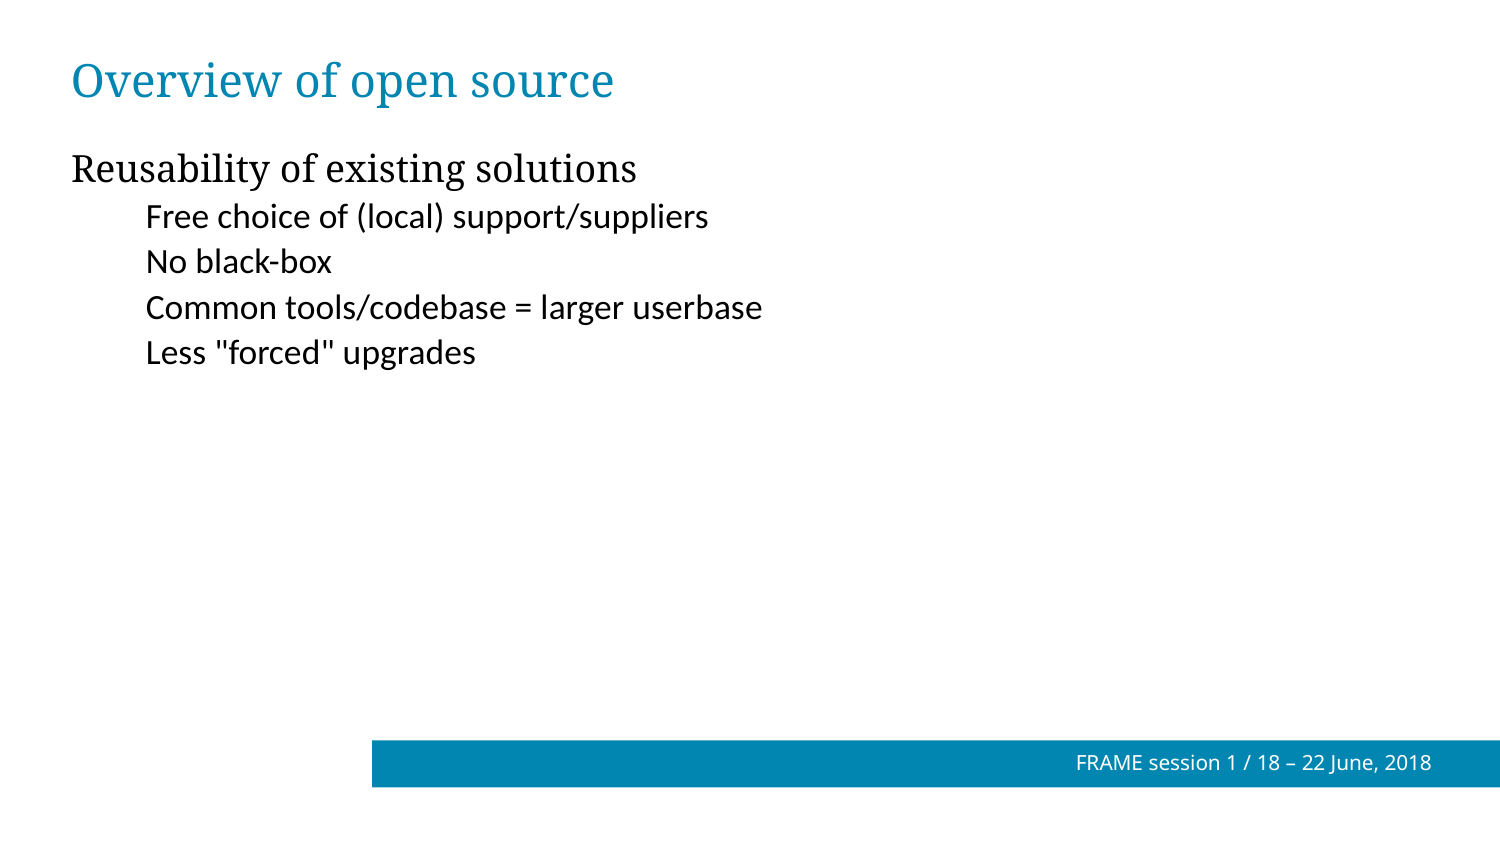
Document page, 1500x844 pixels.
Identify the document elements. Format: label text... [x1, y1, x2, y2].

footer FRAME session 1 / 18 – 22 June, 2018 [931, 747, 1447, 777]
title Overview of open source [70, 35, 1429, 108]
list Reusability of existing solutions Free choice of (local) support/suppliers No black-box Common tools/codebase = larger userbase Less "forced" upgrades [70, 150, 1442, 694]
